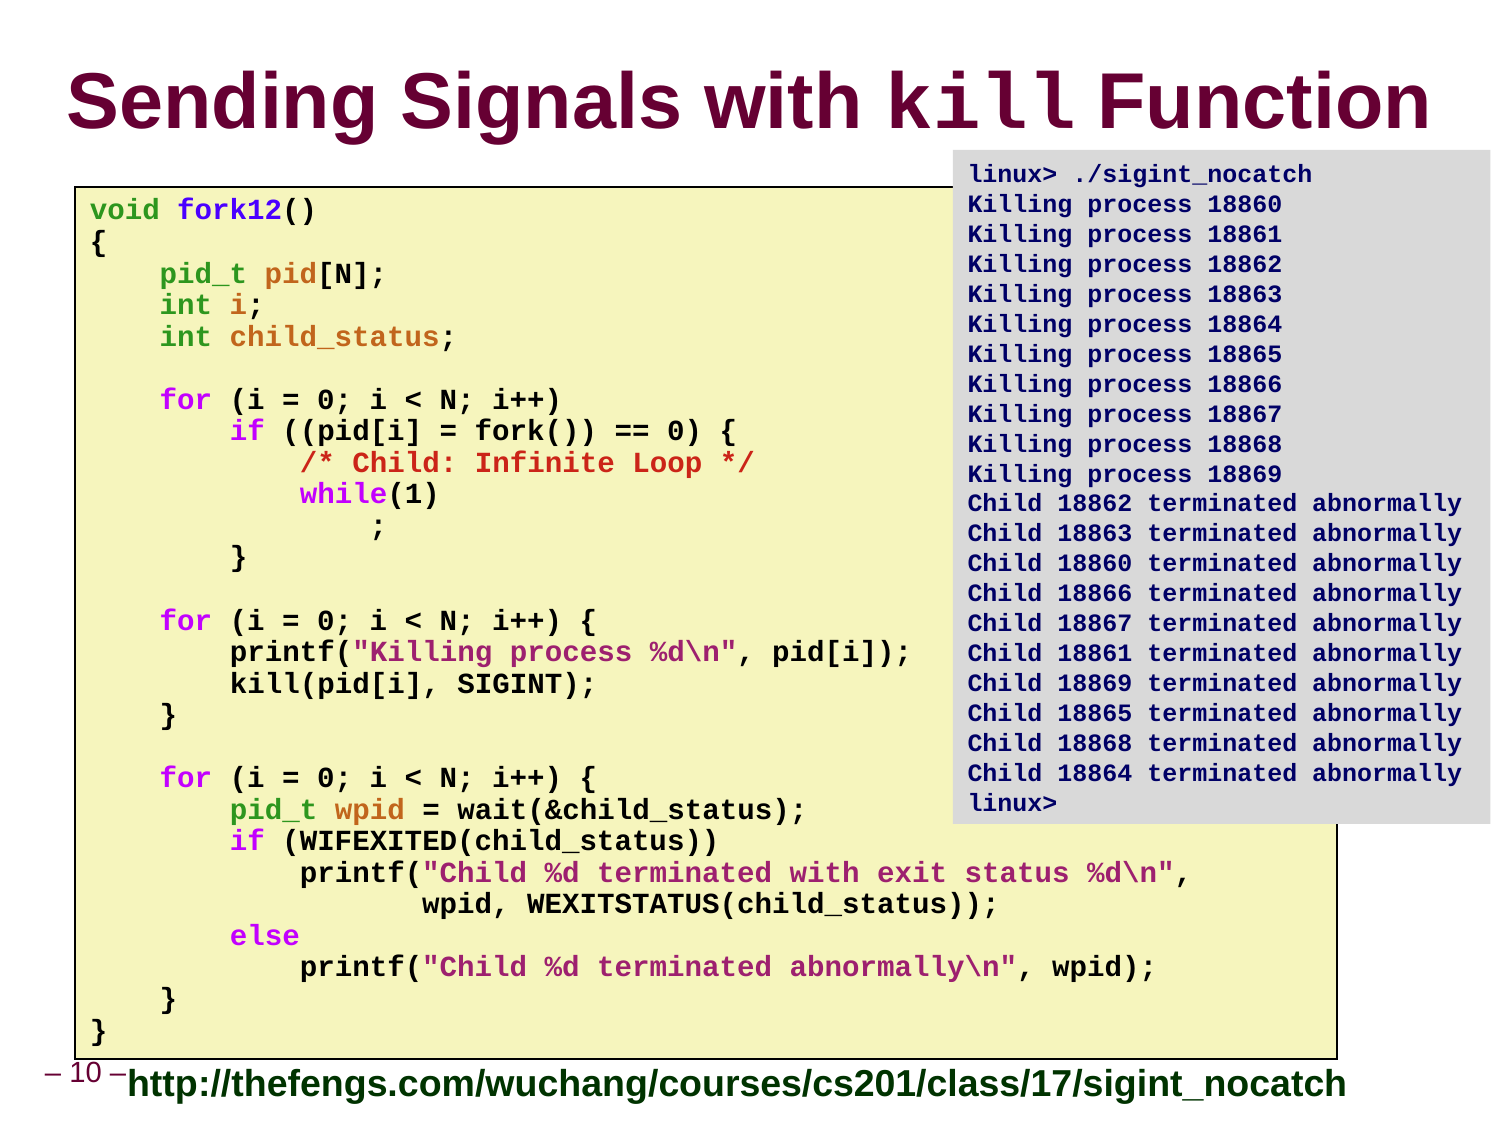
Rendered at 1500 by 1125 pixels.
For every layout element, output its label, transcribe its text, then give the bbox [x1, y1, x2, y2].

title Sending Signals with kill Function [66, 40, 1496, 168]
text_box linux> ./sigint_nocatch Killing process 18860 Killing process 18861 Killing process 18862 Killing process 18863 Killing process 18864 Killing process 18865 Killing process 18866 Killing process 18867 Killing process 18868 Killing process 18869 Child 18862 terminated abnormally Child 18863 terminated abnormally Child 18860 terminated abnormally Child 18866 terminated abnormally Child 18867 terminated abnormally Child 18861 terminated abnormally Child 18869 terminated abnormally Child 18865 terminated abnormally Child 18868 terminated abnormally Child 18864 terminated abnormally linux> [952, 149, 1491, 824]
text_box void fork12() { pid_t pid[N]; int i; int child_status; for (i = 0; i < N; i++) if ((pid[i] = fork()) == 0) { /* Child: Infinite Loop */ while(1) ; } for (i = 0; i < N; i++) { printf("Killing process %d\n", pid[i]); kill(pid[i], SIGINT); } for (i = 0; i < N; i++) { pid_t wpid = wait(&child_status); if (WIFEXITED(child_status)) printf("Child %d terminated with exit status %d\n", wpid, WEXITSTATUS(child_status)); else printf("Child %d terminated abnormally\n", wpid); } } [74, 187, 1338, 1054]
text_box http://thefengs.com/wuchang/courses/cs201/class/17/sigint_nocatch [50, 1054, 1425, 1113]
